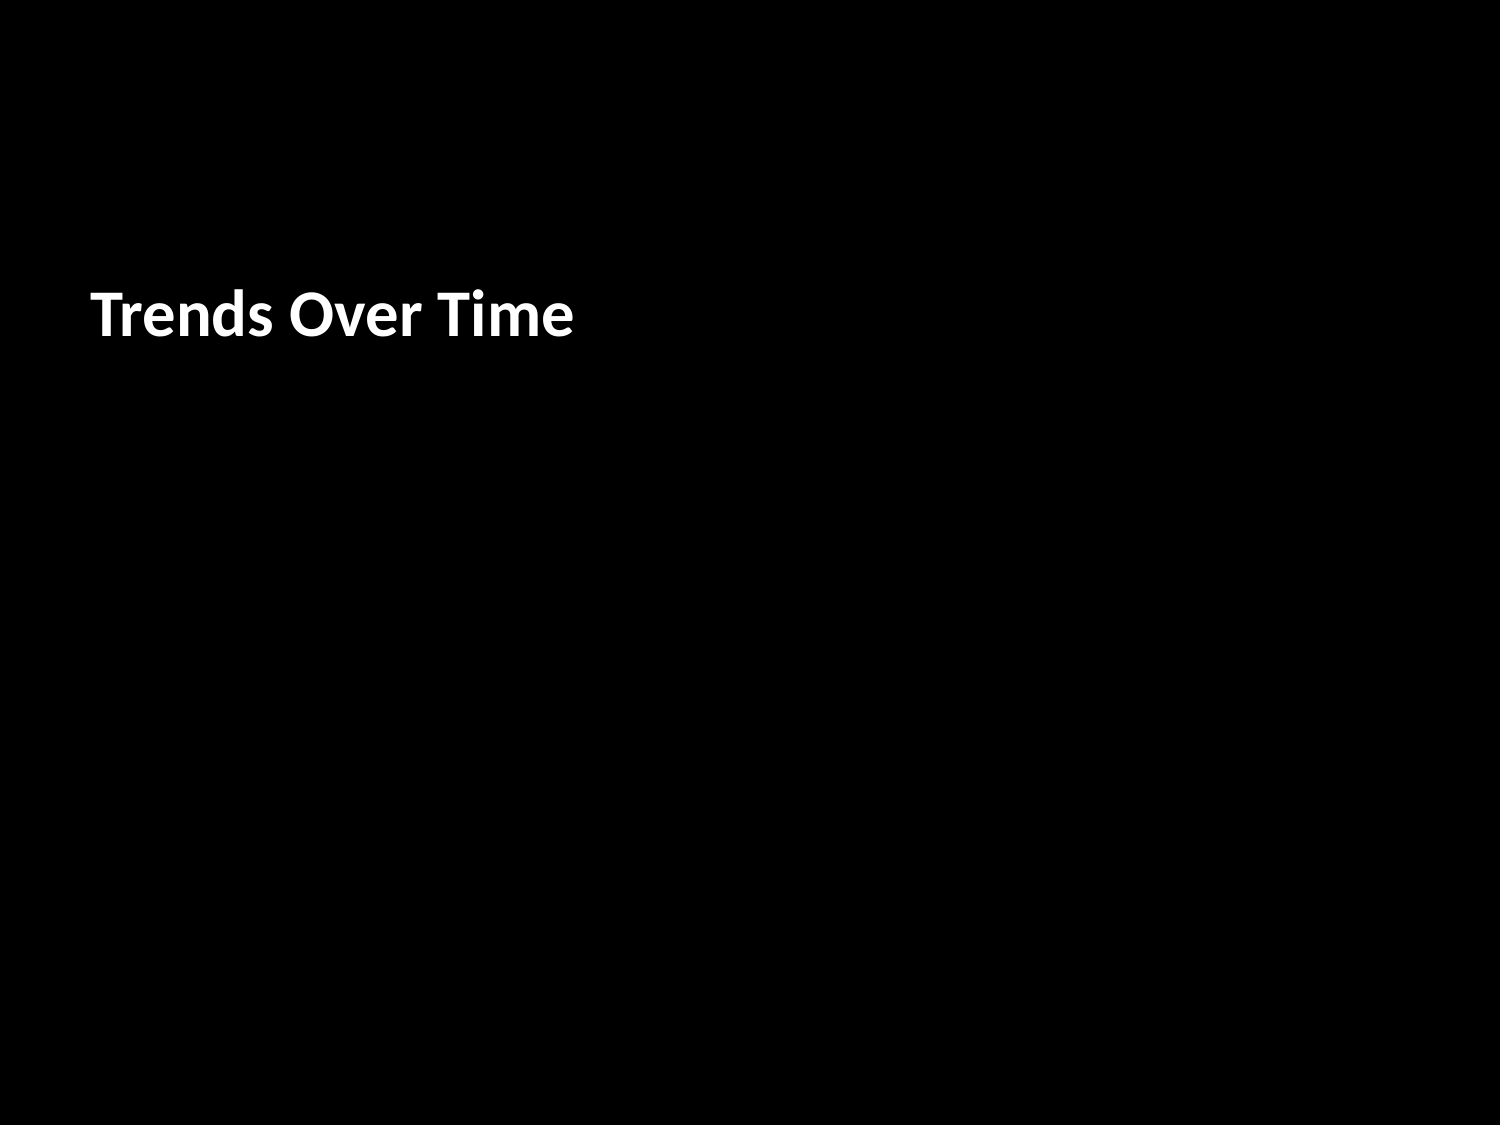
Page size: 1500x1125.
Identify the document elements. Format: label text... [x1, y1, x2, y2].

list Trends Over Time [75, 262, 1425, 1005]
